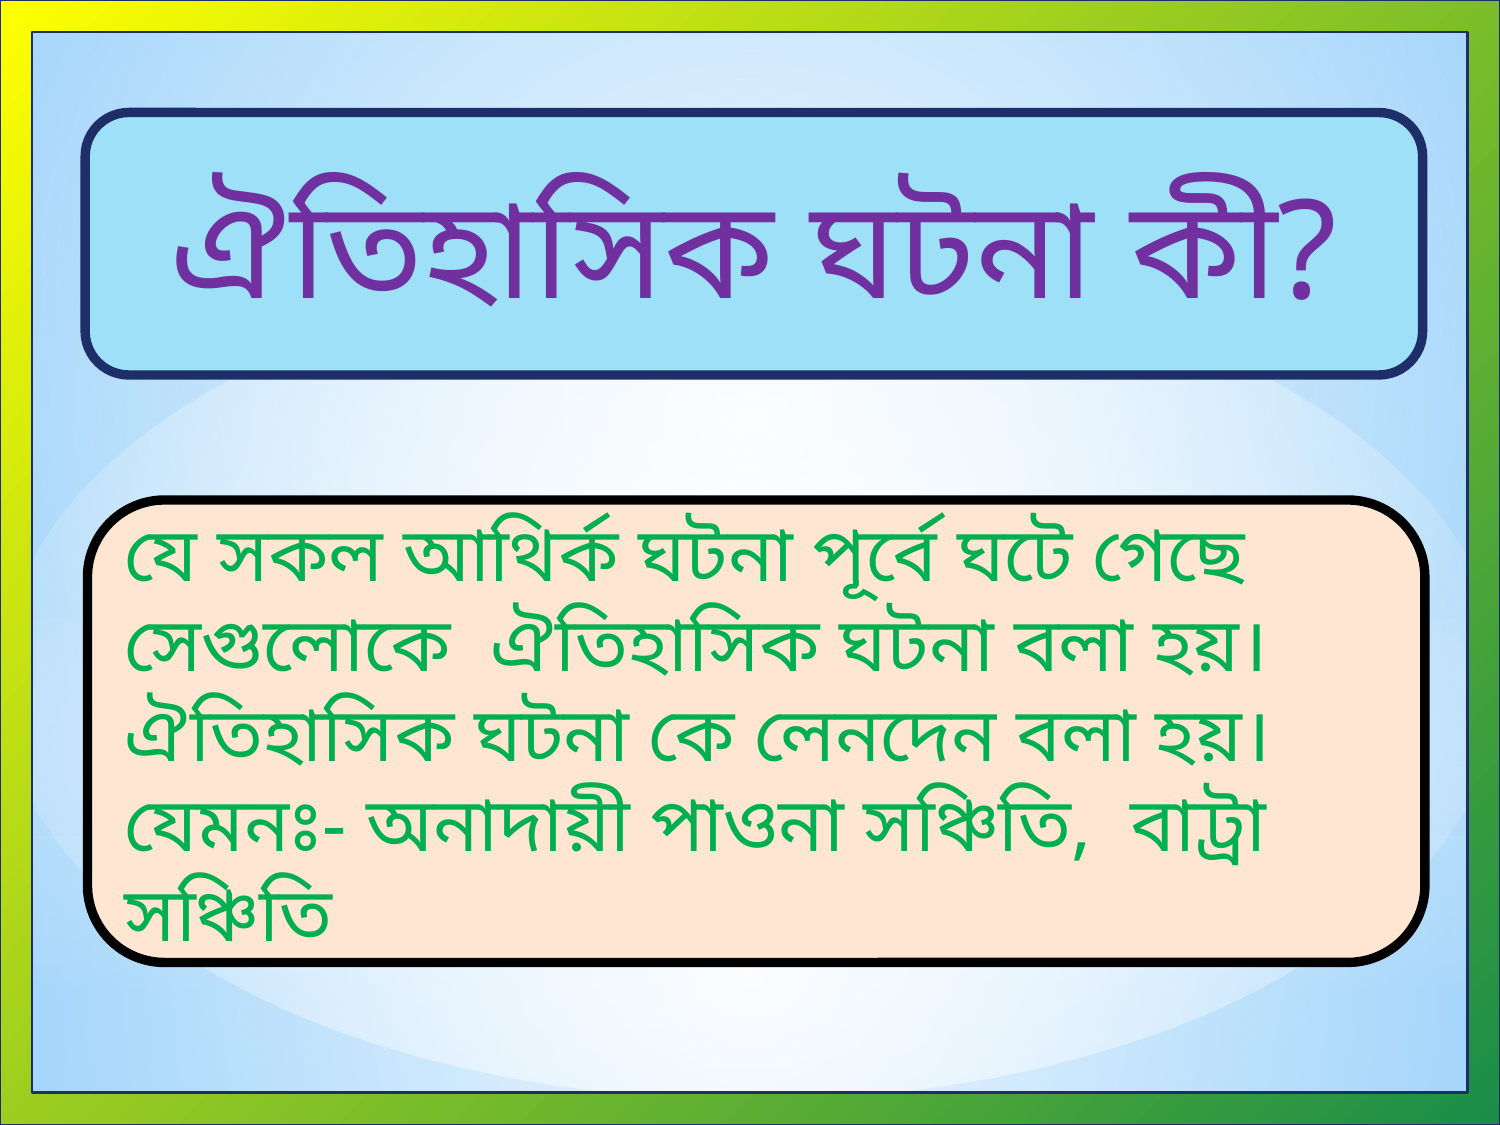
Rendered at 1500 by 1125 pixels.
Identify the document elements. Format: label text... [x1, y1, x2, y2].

text_box ঐতিহাসিক ঘটনা কী? [83, 111, 1424, 377]
text_box যে সকল আথির্ক ঘটনা পূর্বে ঘটে গেছে সেগুলোকে ঐতিহাসিক ঘটনা বলা হয়। ঐতিহাসিক ঘটনা কে লেনদেন বলা হয়। যেমনঃ- অনাদায়ী পাওনা সঞ্চিতি, বাট্রা সঞ্চিতি [86, 498, 1427, 964]
